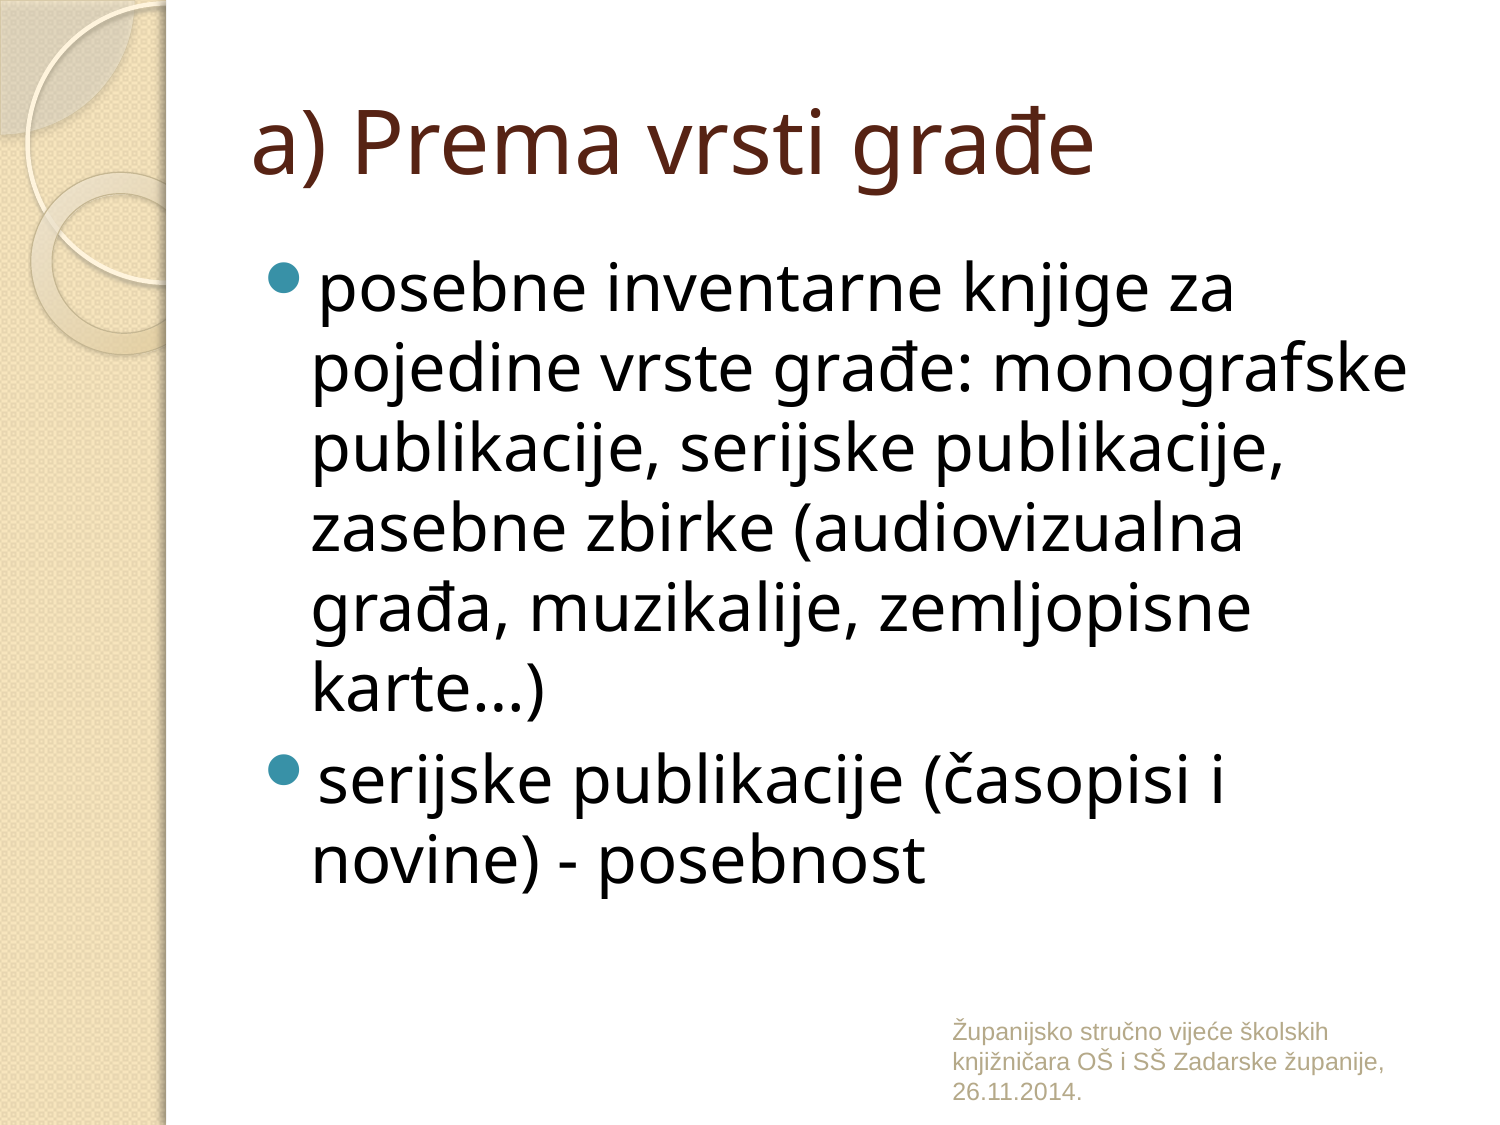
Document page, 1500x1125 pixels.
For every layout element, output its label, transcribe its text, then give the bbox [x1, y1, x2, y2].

footer Županijsko stručno vijeće školskih knjižničara OŠ i SŠ Zadarske županije, 26.11.2014. [937, 1034, 1413, 1113]
list posebne inventarne knjige za pojedine vrste građe: monografske publikacije, serijske publikacije, zasebne zbirke (audiovizualna građa, muzikalije, zemljopisne karte…) serijske publikacije (časopisi i novine) - posebnost [235, 237, 1466, 1026]
title a) Prema vrsti građe [235, 45, 1466, 233]
